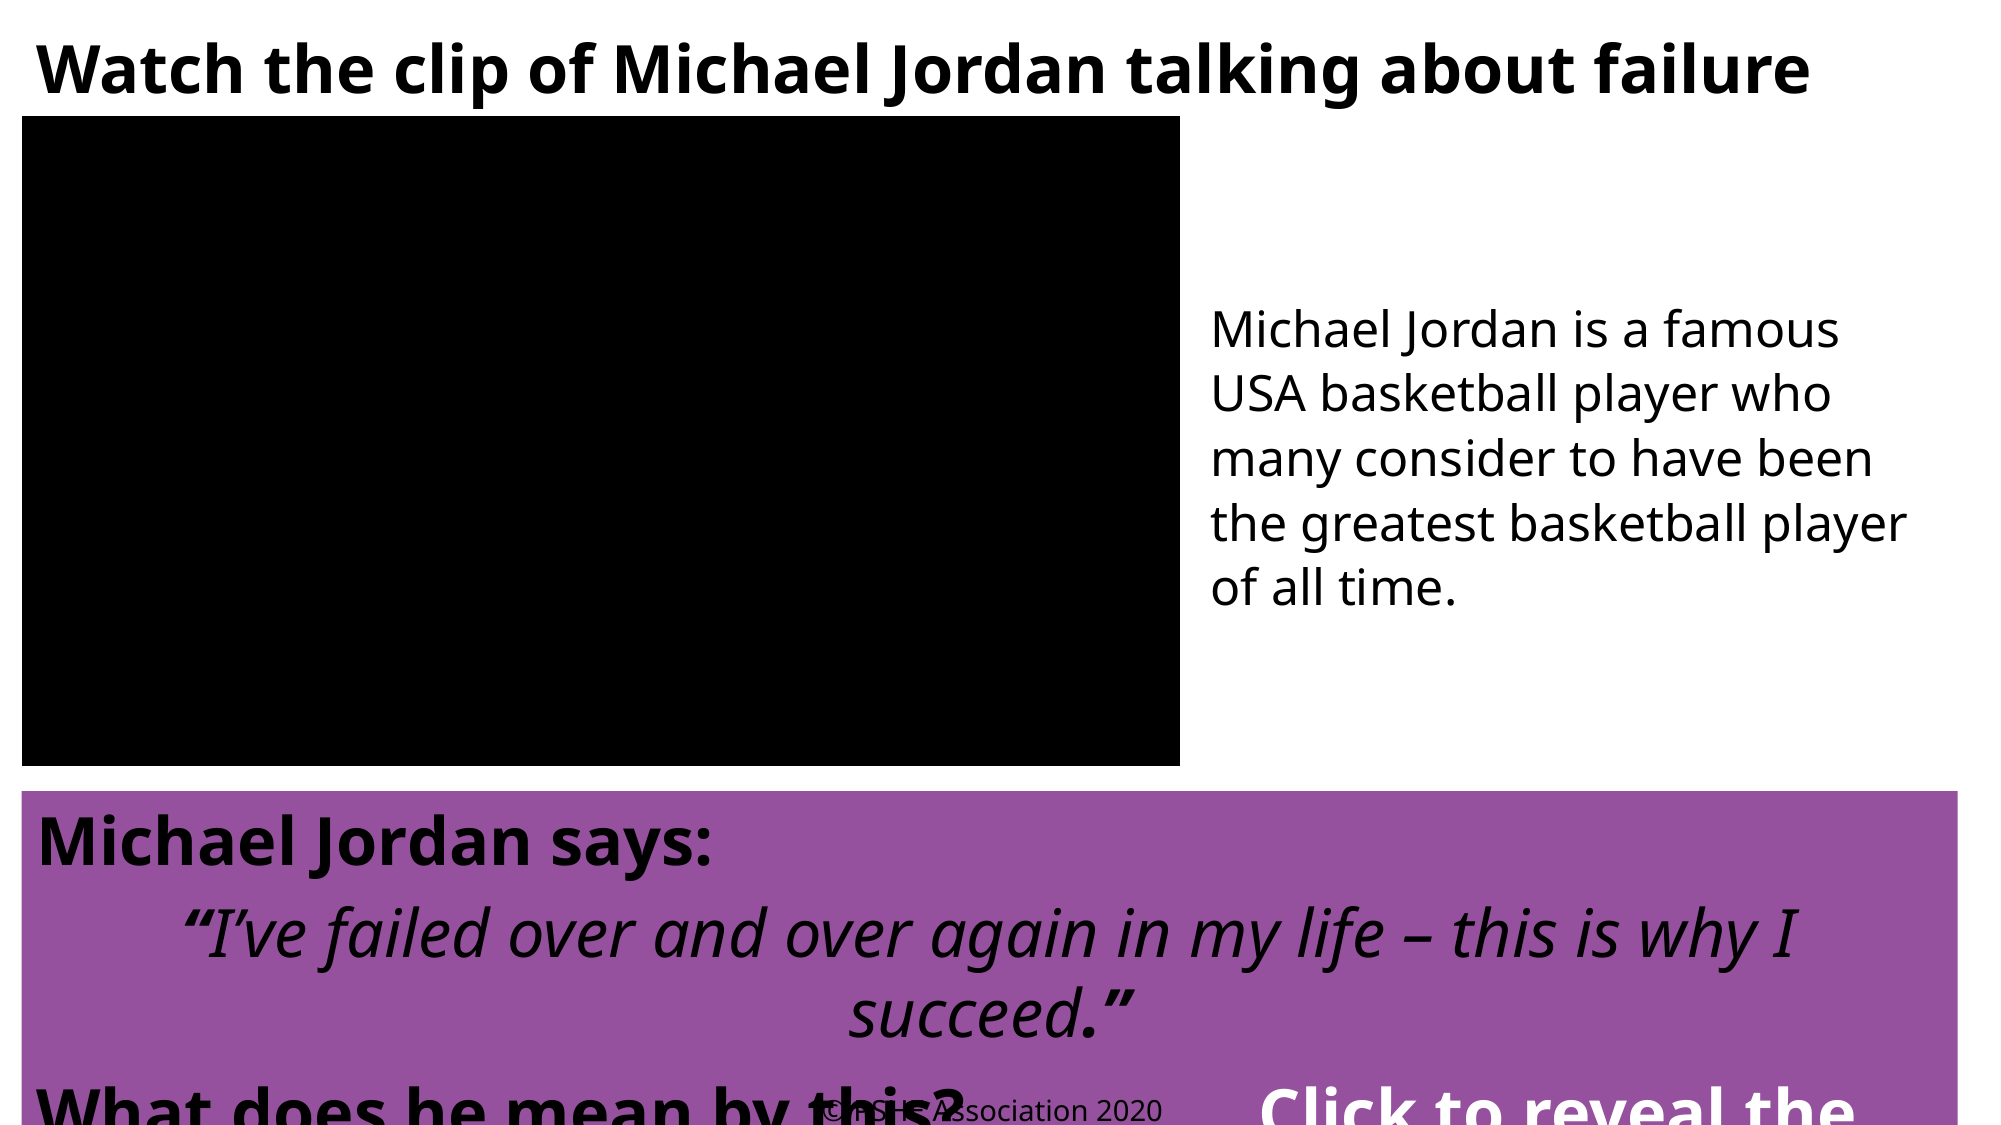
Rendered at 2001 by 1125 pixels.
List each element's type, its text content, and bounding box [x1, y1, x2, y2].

text_box Watch the clip of Michael Jordan talking about failure [21, 19, 1972, 114]
text_box Michael Jordan says: “I’ve failed over and over again in my life – this is why I succeed.” What does he mean by this? Click to reveal the answer [21, 791, 1958, 1079]
footer © PSHE Association 2020 [0, 1079, 2000, 1125]
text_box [21, 115, 1180, 767]
text_box Michael Jordan is a famous USA basketball player who many consider to have been the greatest basketball player of all time. [1195, 285, 1958, 624]
